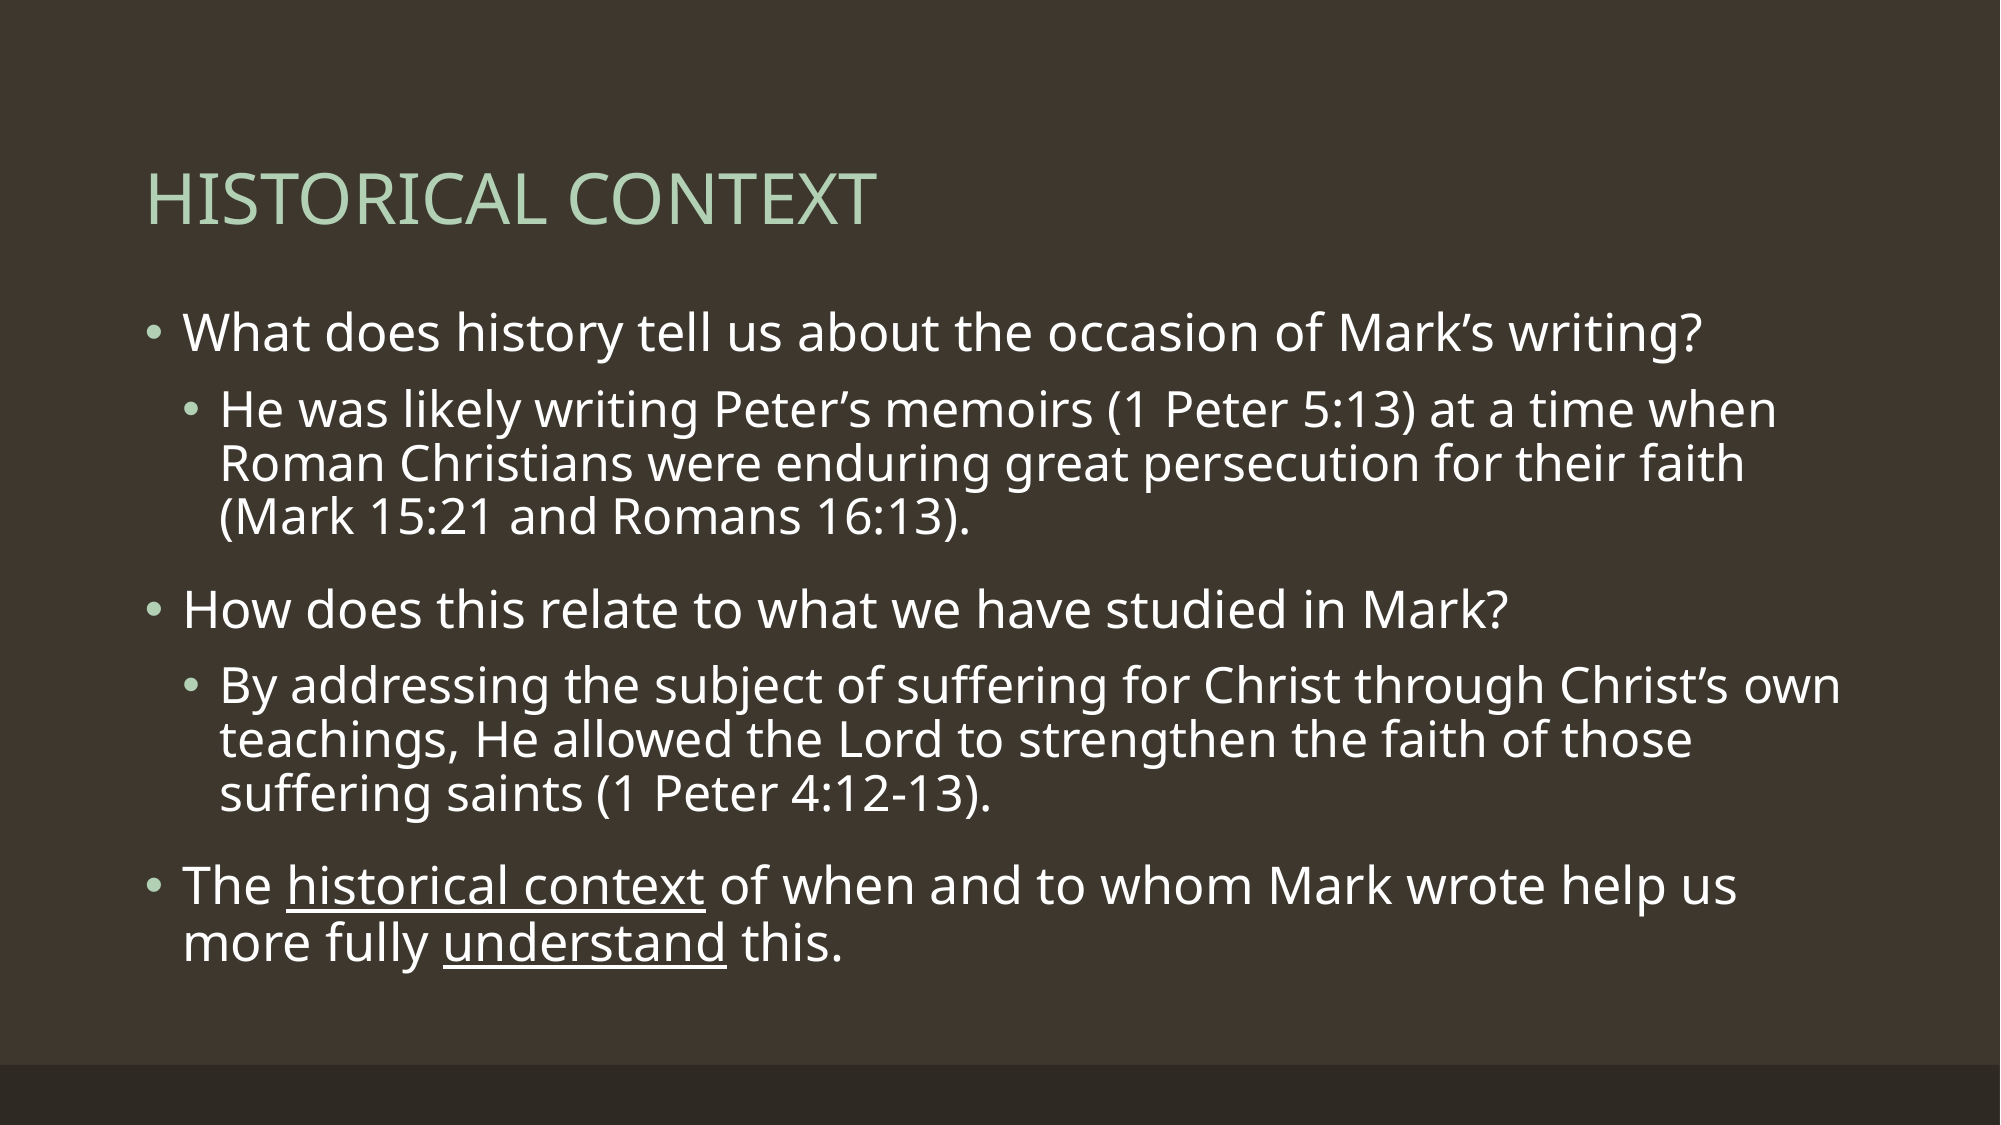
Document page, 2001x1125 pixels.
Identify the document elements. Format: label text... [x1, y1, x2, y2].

list What does history tell us about the occasion of Mark’s writing? He was likely writing Peter’s memoirs (1 Peter 5:13) at a time when Roman Christians were enduring great persecution for their faith (Mark 15:21 and Romans 16:13). How does this relate to what we have studied in Mark? By addressing the subject of suffering for Christ through Christ’s own teachings, He allowed the Lord to strengthen the faith of those suffering saints (1 Peter 4:12-13). The historical context of when and to whom Mark wrote help us more fully understand this. [136, 298, 1863, 1014]
title HISTORICAL CONTEXT [136, 59, 1863, 249]
